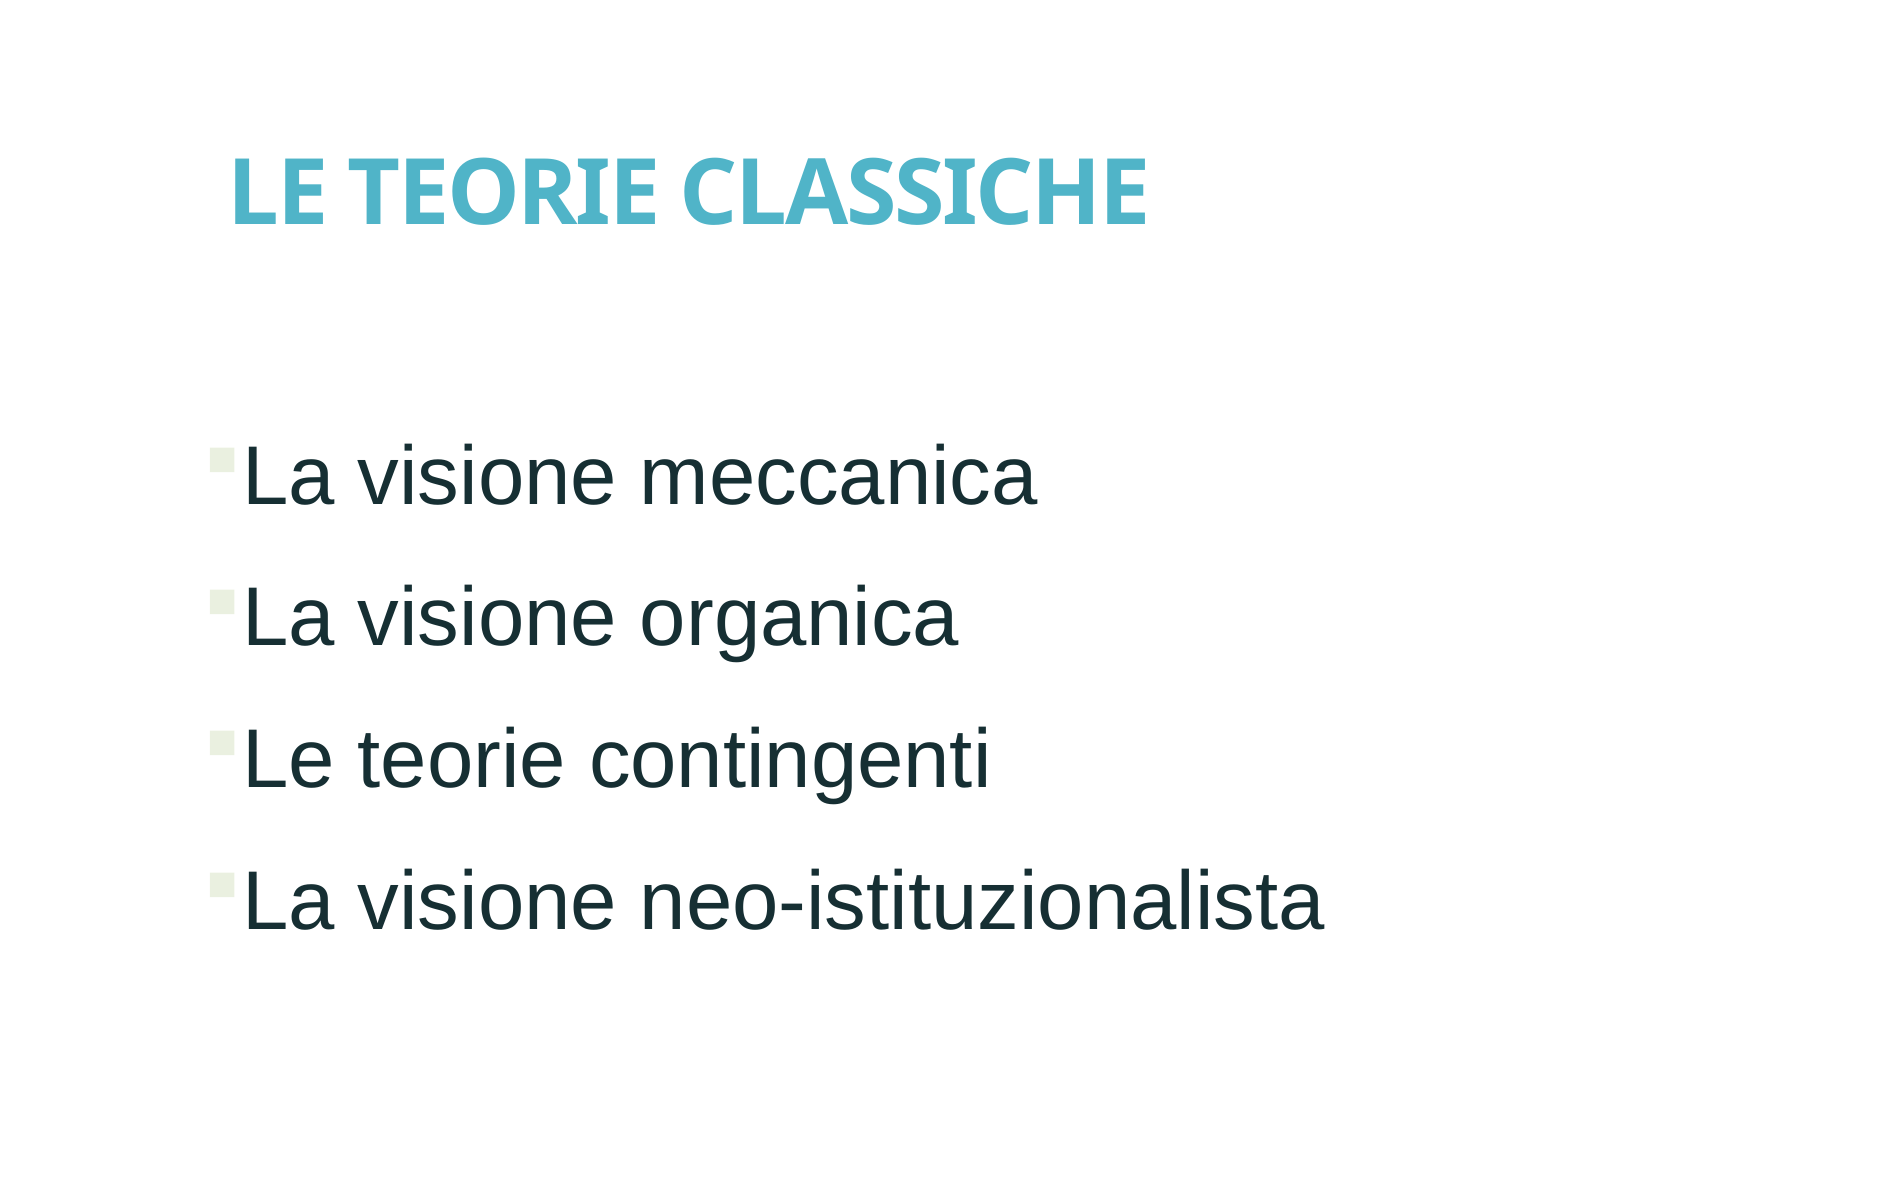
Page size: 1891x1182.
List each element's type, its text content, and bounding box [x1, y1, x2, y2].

text_box La visione meccanica La visione organica Le teorie contingenti La visione neo-istituzionalista [188, 413, 1725, 954]
title LE TEORIE CLASSICHE [212, 78, 1796, 316]
